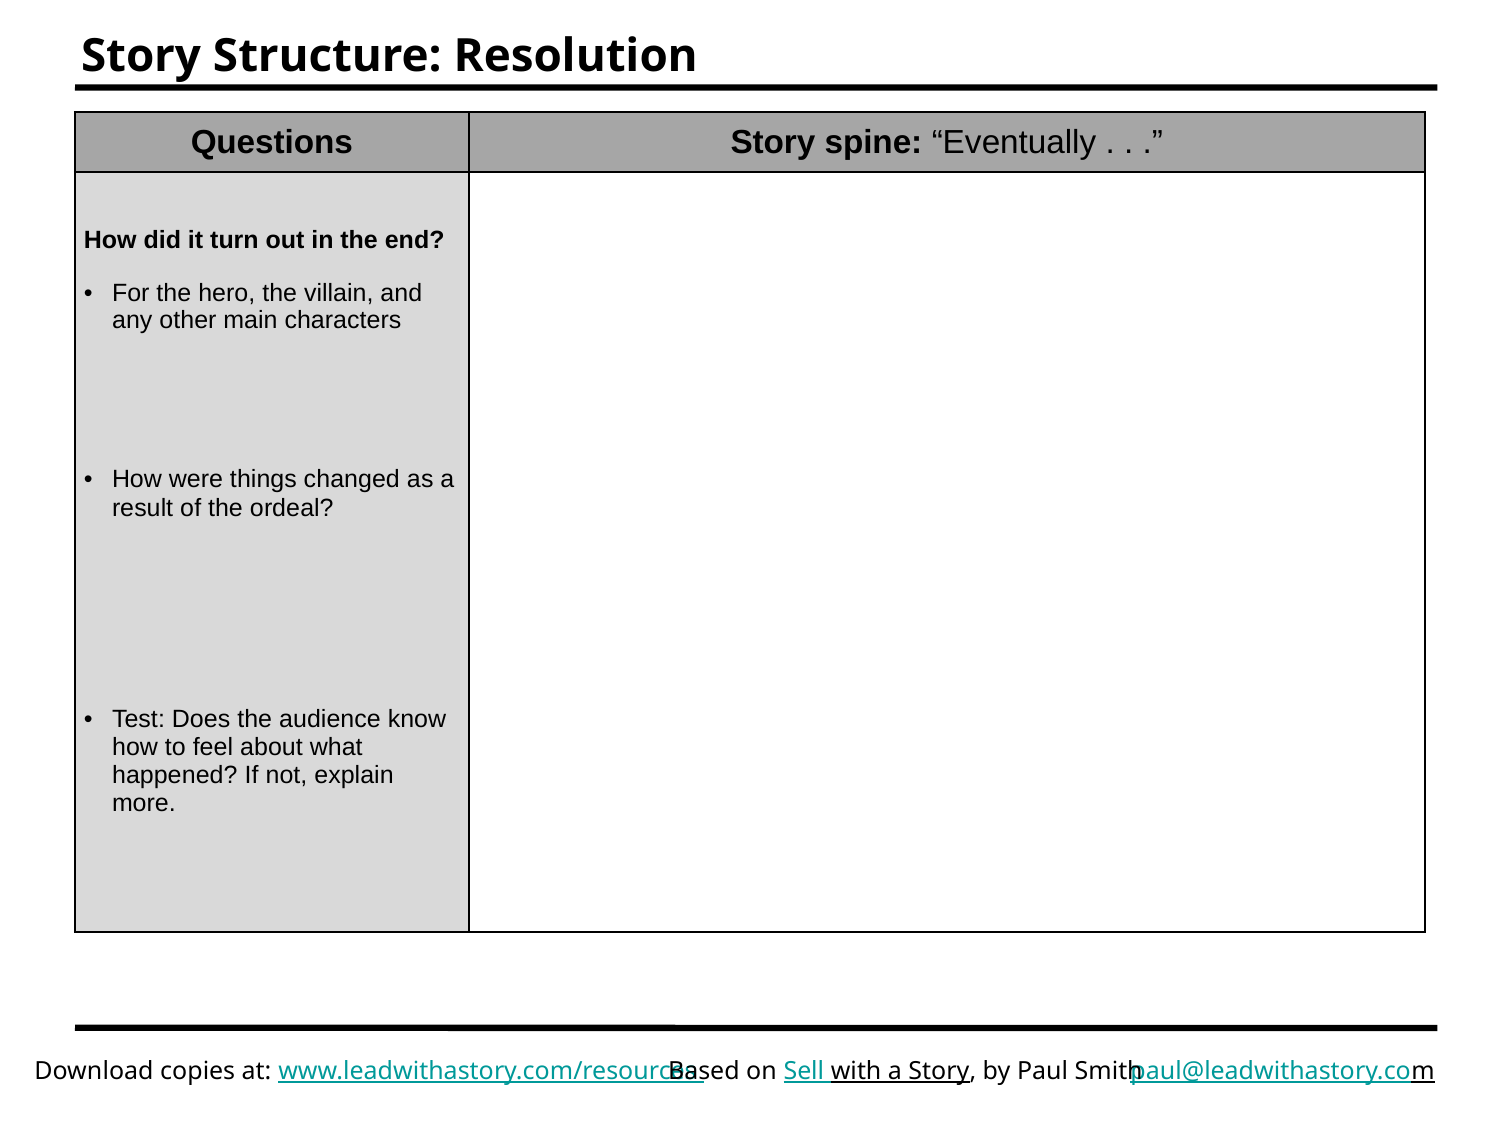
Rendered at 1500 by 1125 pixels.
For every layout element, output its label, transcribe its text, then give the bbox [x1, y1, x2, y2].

table_header Questions [76, 113, 468, 171]
table_cell How did it turn out in the end? For the hero, the villain, and any other main characters How were things changed as a result of the ordeal? Test: Does the audience know how to feel about what happened? If not, explain more. [76, 173, 468, 931]
title Story Structure: Resolution [74, 0, 1425, 106]
table_header Story spine: “Eventually . . .” [470, 113, 1424, 171]
table_cell [470, 173, 1424, 931]
